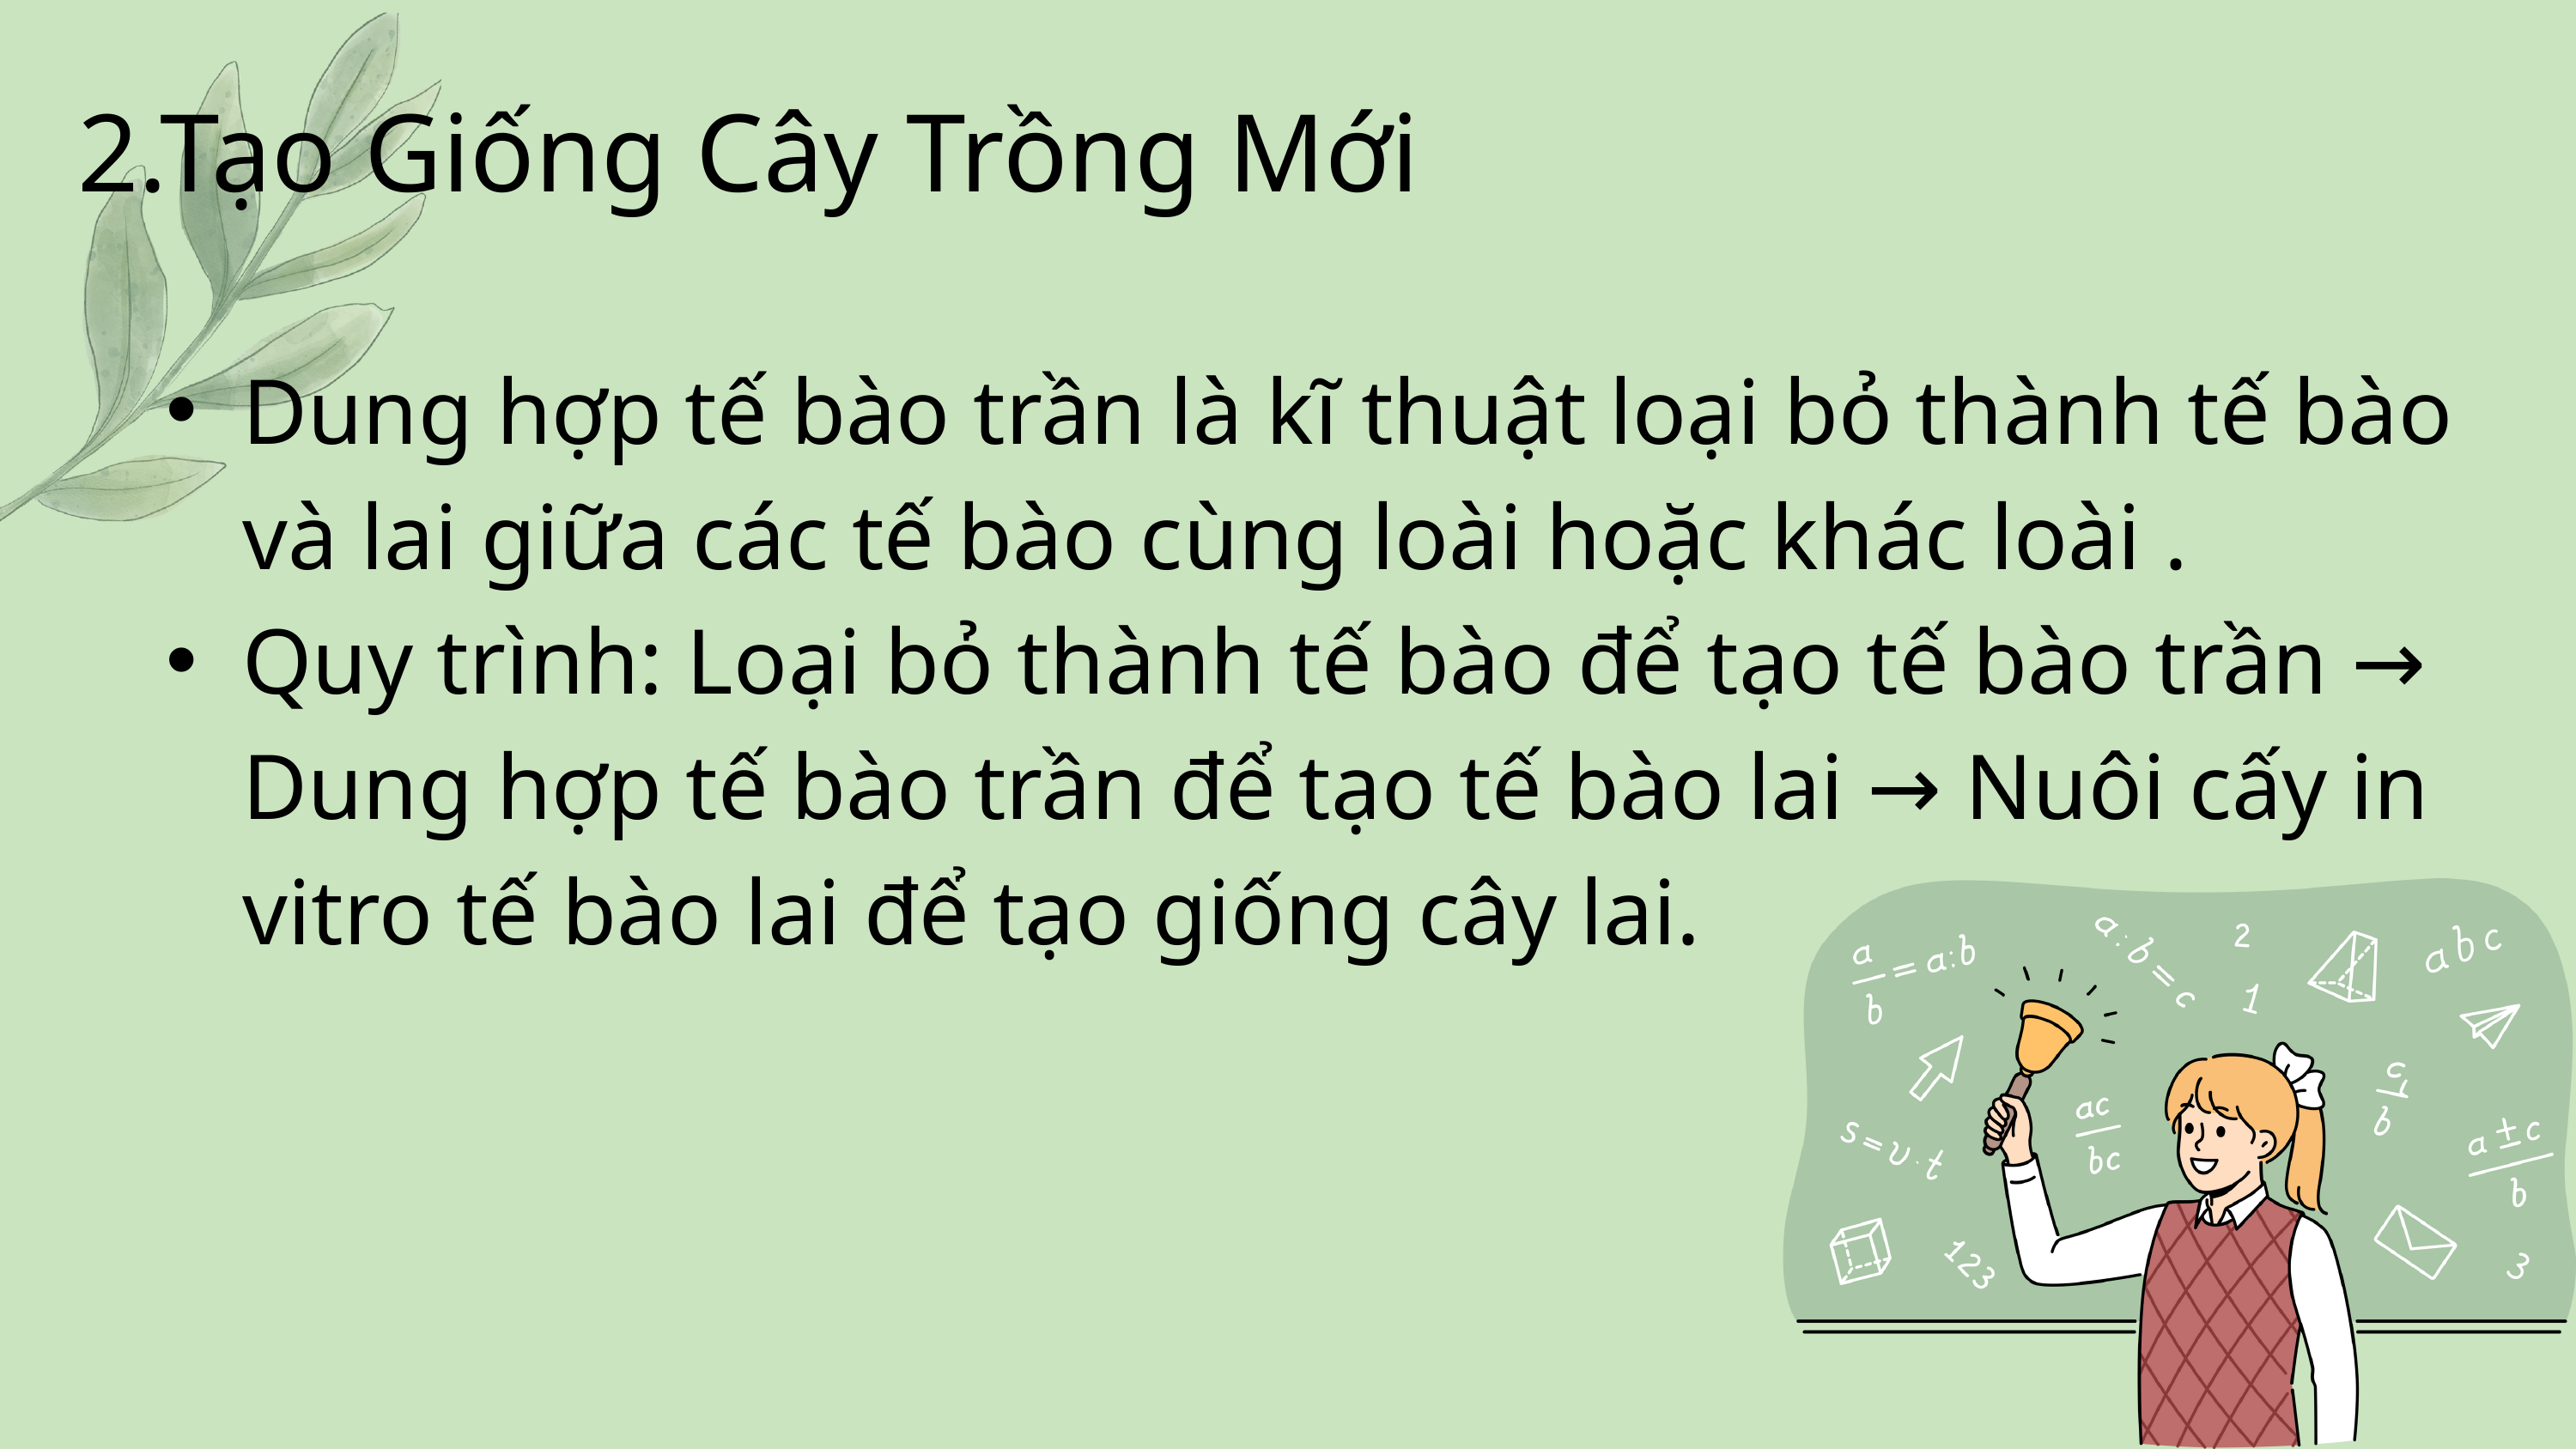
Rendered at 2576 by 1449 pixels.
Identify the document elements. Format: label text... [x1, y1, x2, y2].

text_box [0, 214, 438, 536]
text_box 2.Tạo Giống Cây Trồng Mới [0, 63, 1884, 214]
text_box [0, 1, 444, 63]
text_box Dung hợp tế bào trần là kĩ thuật loại bỏ thành tế bào và lai giữa các tế bào cùng loài hoặc khác loài . Quy trình: Loại bỏ thành tế bào để tạo tế bào trần → Dung hợp tế bào trần để tạo tế bào lai → Nuôi cấy in vitro tế bào lai để tạo giống cây lai. [90, 336, 2486, 963]
text_box [1783, 878, 2576, 1449]
